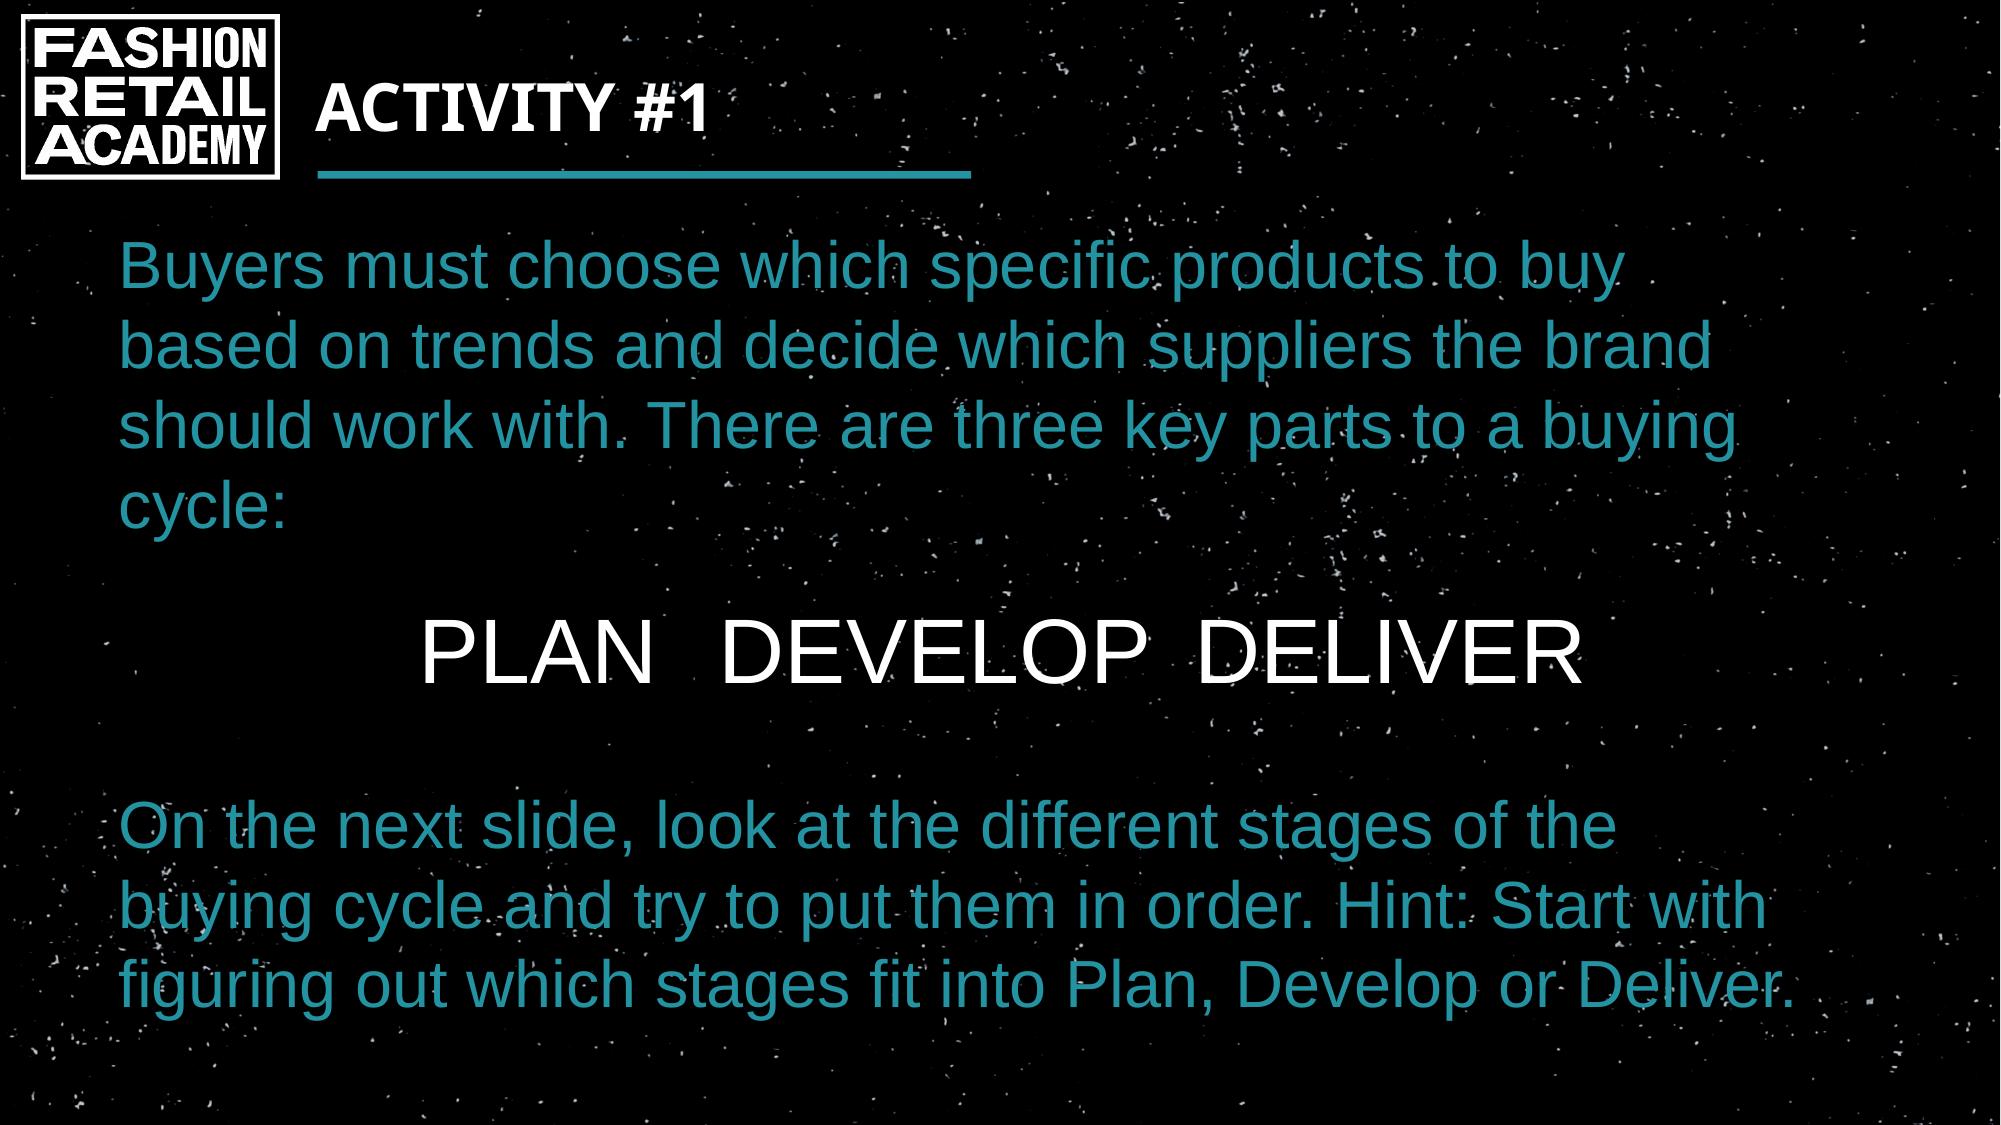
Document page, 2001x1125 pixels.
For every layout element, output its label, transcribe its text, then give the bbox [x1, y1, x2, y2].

text_box Buyers must choose which specific products to buy based on trends and decide which suppliers the brand should work with. There are three key parts to a buying cycle:​ ​ PLAN DEVELOP DELIVER ​ On the next slide, look at the different stages of the buying cycle and try to put them in order. Hint: Start with figuring out which stages fit into Plan, Develop or Deliver. ​ [103, 214, 1839, 1125]
text_box ACTIVITY #1 [300, 57, 1950, 153]
picture [0, 0, 2001, 1125]
text_box [317, 170, 972, 180]
